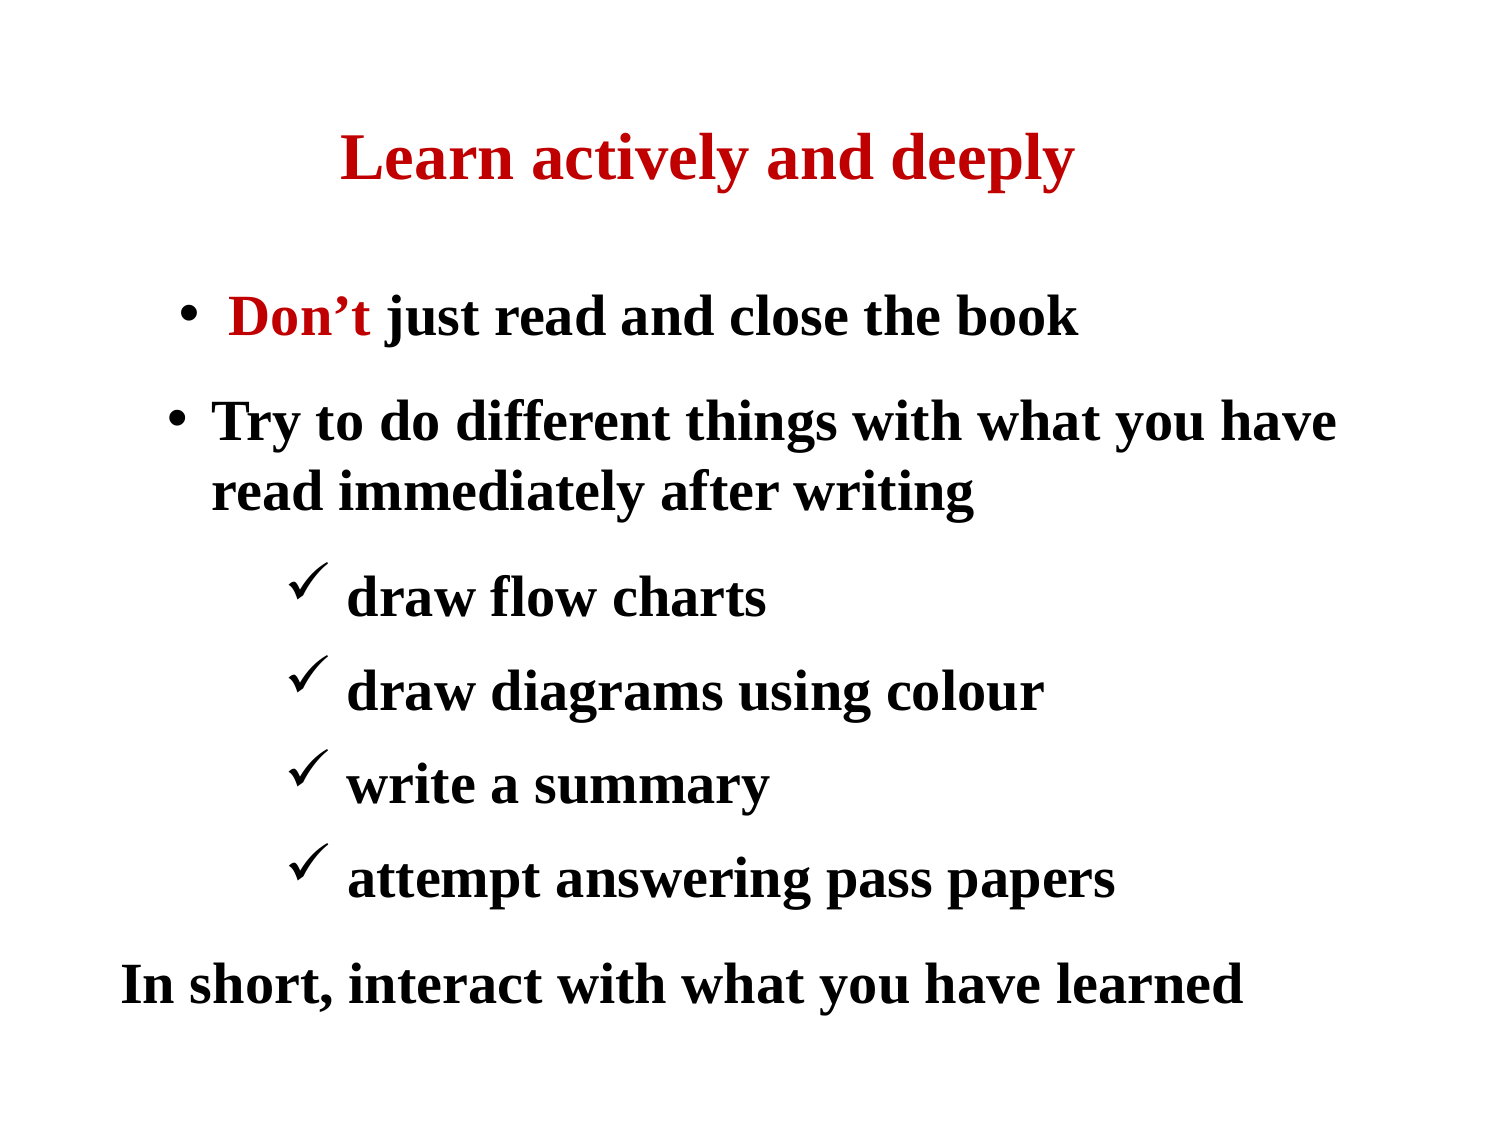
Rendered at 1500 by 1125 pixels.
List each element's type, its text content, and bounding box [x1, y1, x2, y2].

text_box draw diagrams using colour [269, 644, 1184, 730]
text_box draw flow charts [269, 550, 1125, 636]
text_box Learn actively and deeply [246, 105, 1172, 201]
text_box In short, interact with what you have learned [105, 937, 1407, 1023]
text_box attempt answering pass papers [269, 832, 1301, 917]
text_box Don’t just read and close the book [164, 269, 1196, 355]
text_box write a summary [269, 738, 1125, 823]
text_box Try to do different things with what you have read immediately after writing [152, 374, 1360, 530]
